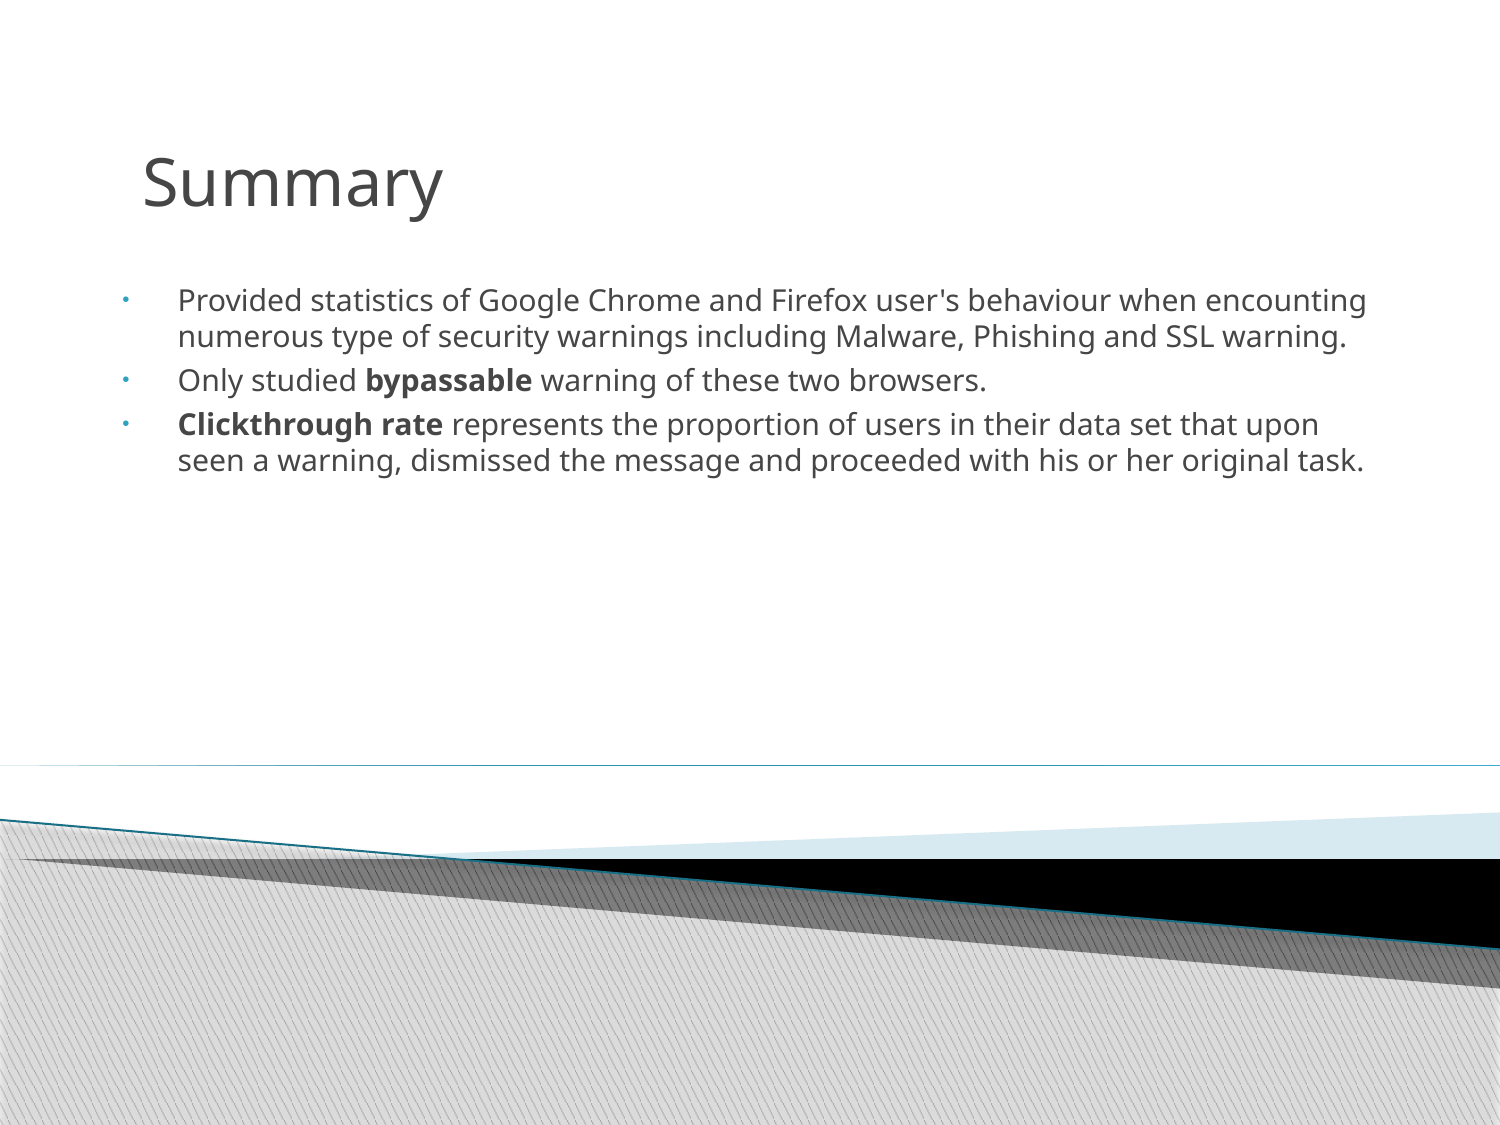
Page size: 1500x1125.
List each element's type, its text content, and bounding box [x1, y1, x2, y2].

title Summary [127, 115, 1403, 228]
picture [5, 859, 1500, 989]
subtitle Provided statistics of Google Chrome and Firefox user's behaviour when encounting numerous type of security warnings including Malware, Phishing and SSL warning. Only studied bypassable warning of these two browsers. Clickthrough rate represents the proportion of users in their data set that upon seen a warning, dismissed the message and proceeded with his or her original task. [114, 273, 1390, 554]
